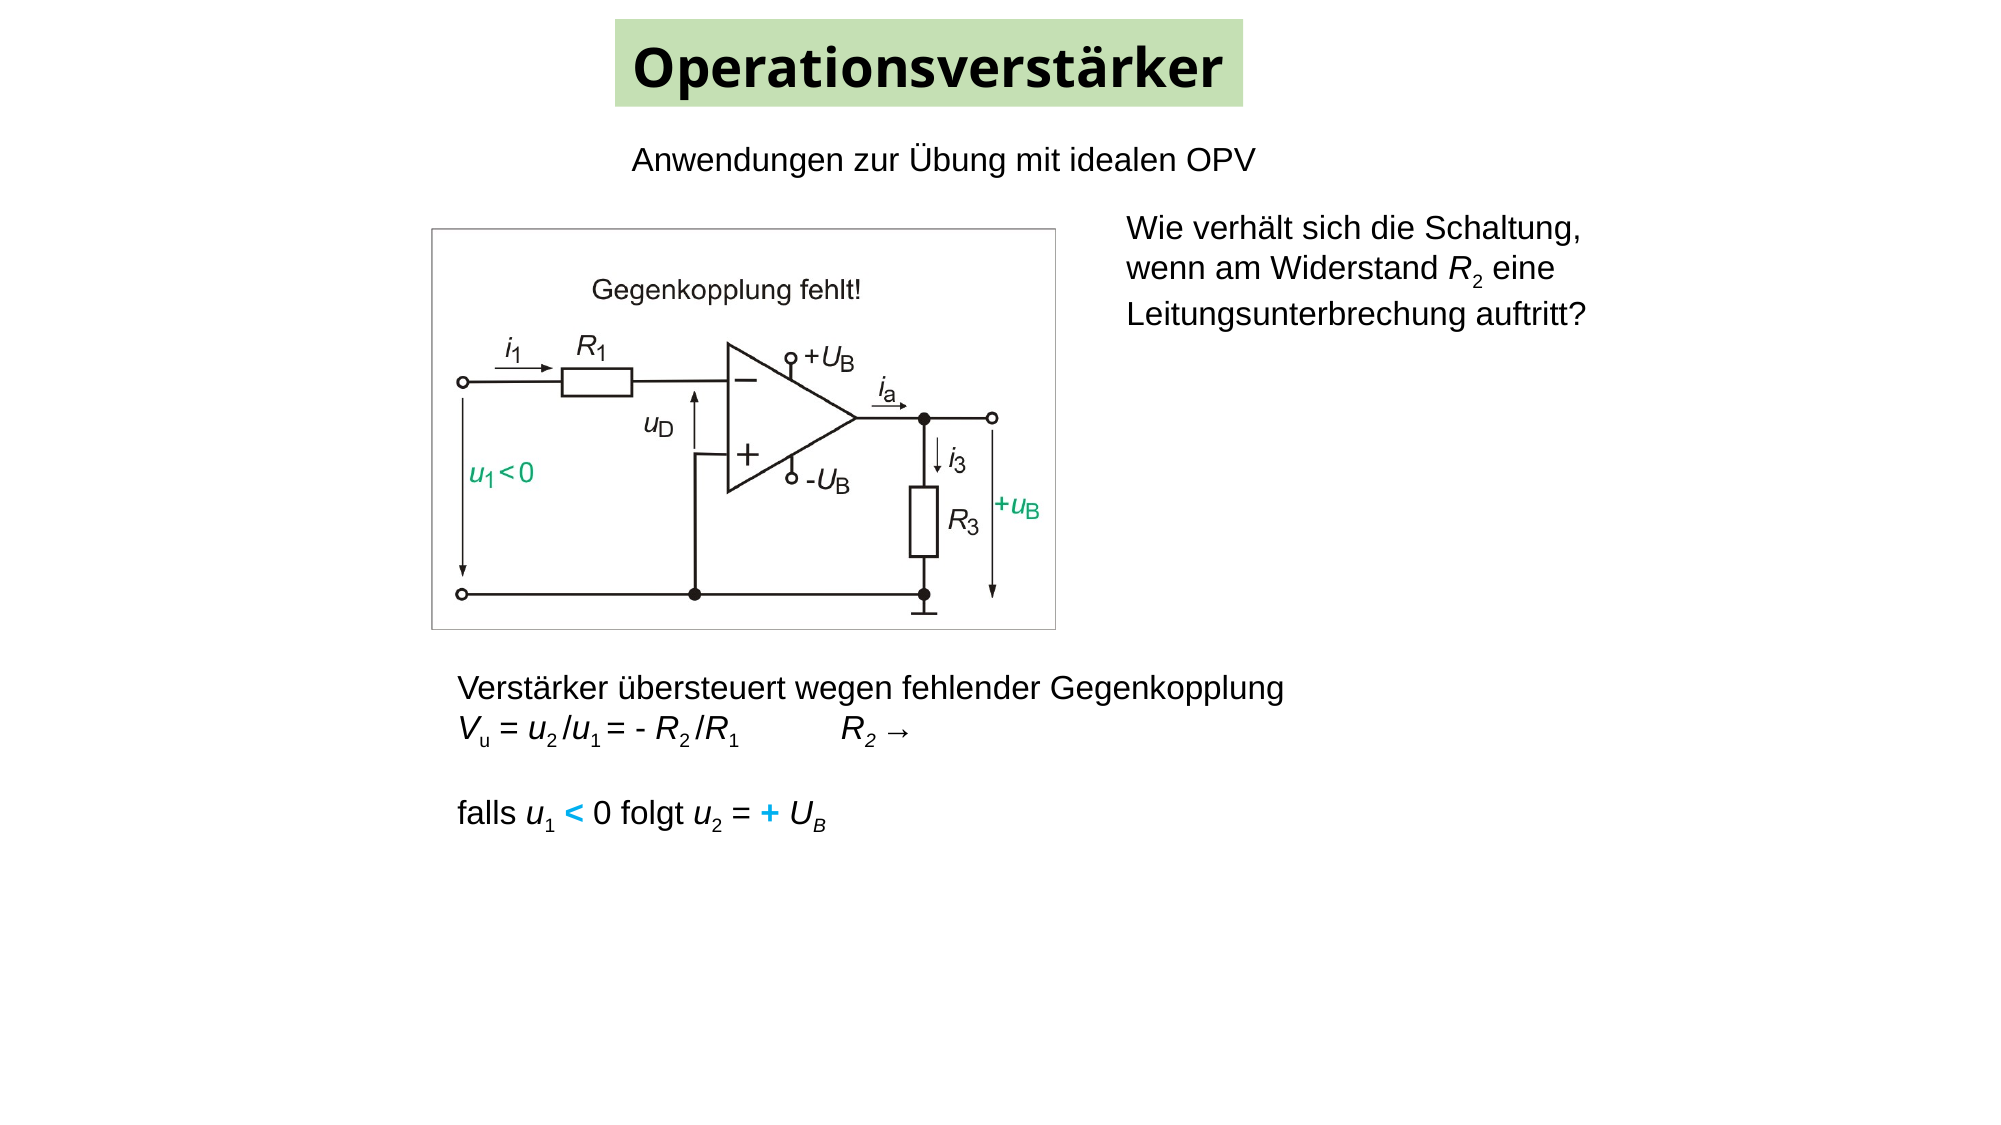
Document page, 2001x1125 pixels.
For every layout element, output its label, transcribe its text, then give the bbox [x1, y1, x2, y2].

picture [431, 228, 1056, 630]
subtitle Anwendungen zur Übung mit idealen OPV [503, 135, 1385, 200]
title Operationsverstärker [615, 19, 1244, 107]
text_box Wie verhält sich die Schaltung, wenn am Widerstand R2 eine Leitungsunterbrechung auftritt? [1111, 199, 1620, 385]
